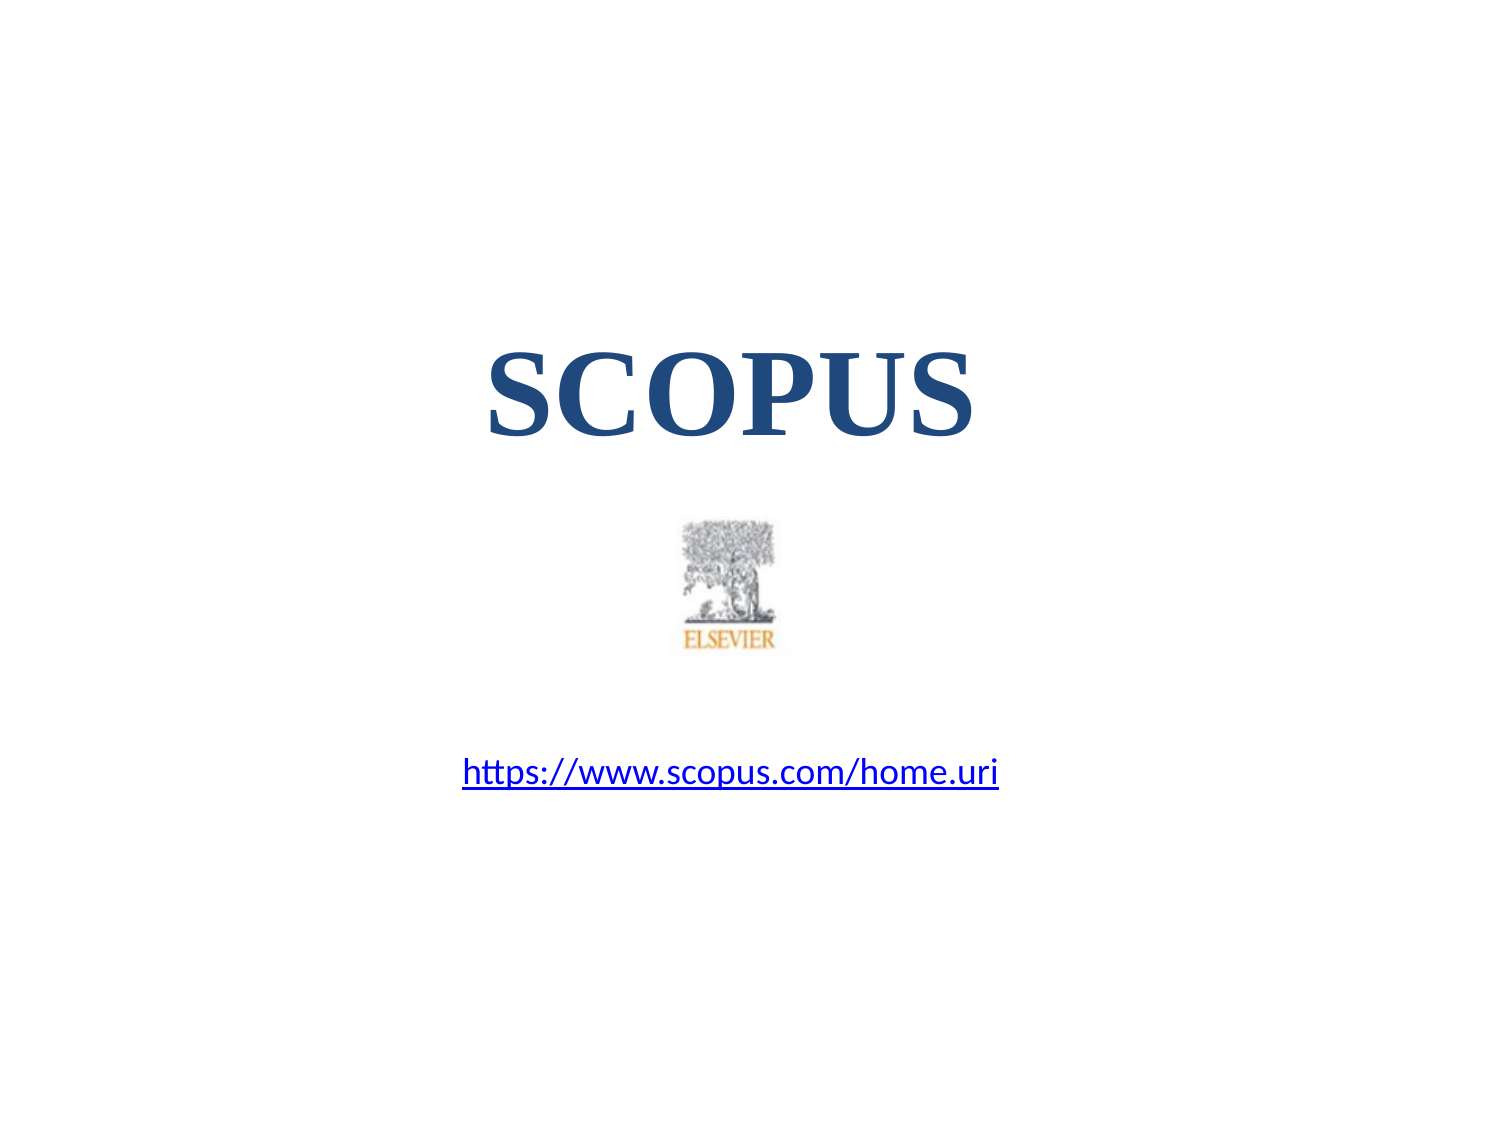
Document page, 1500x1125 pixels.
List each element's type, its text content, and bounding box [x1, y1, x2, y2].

text_box SCOPUS [469, 302, 993, 468]
text_box https://www.scopus.com/home.uri [447, 739, 1015, 800]
picture [669, 514, 792, 658]
